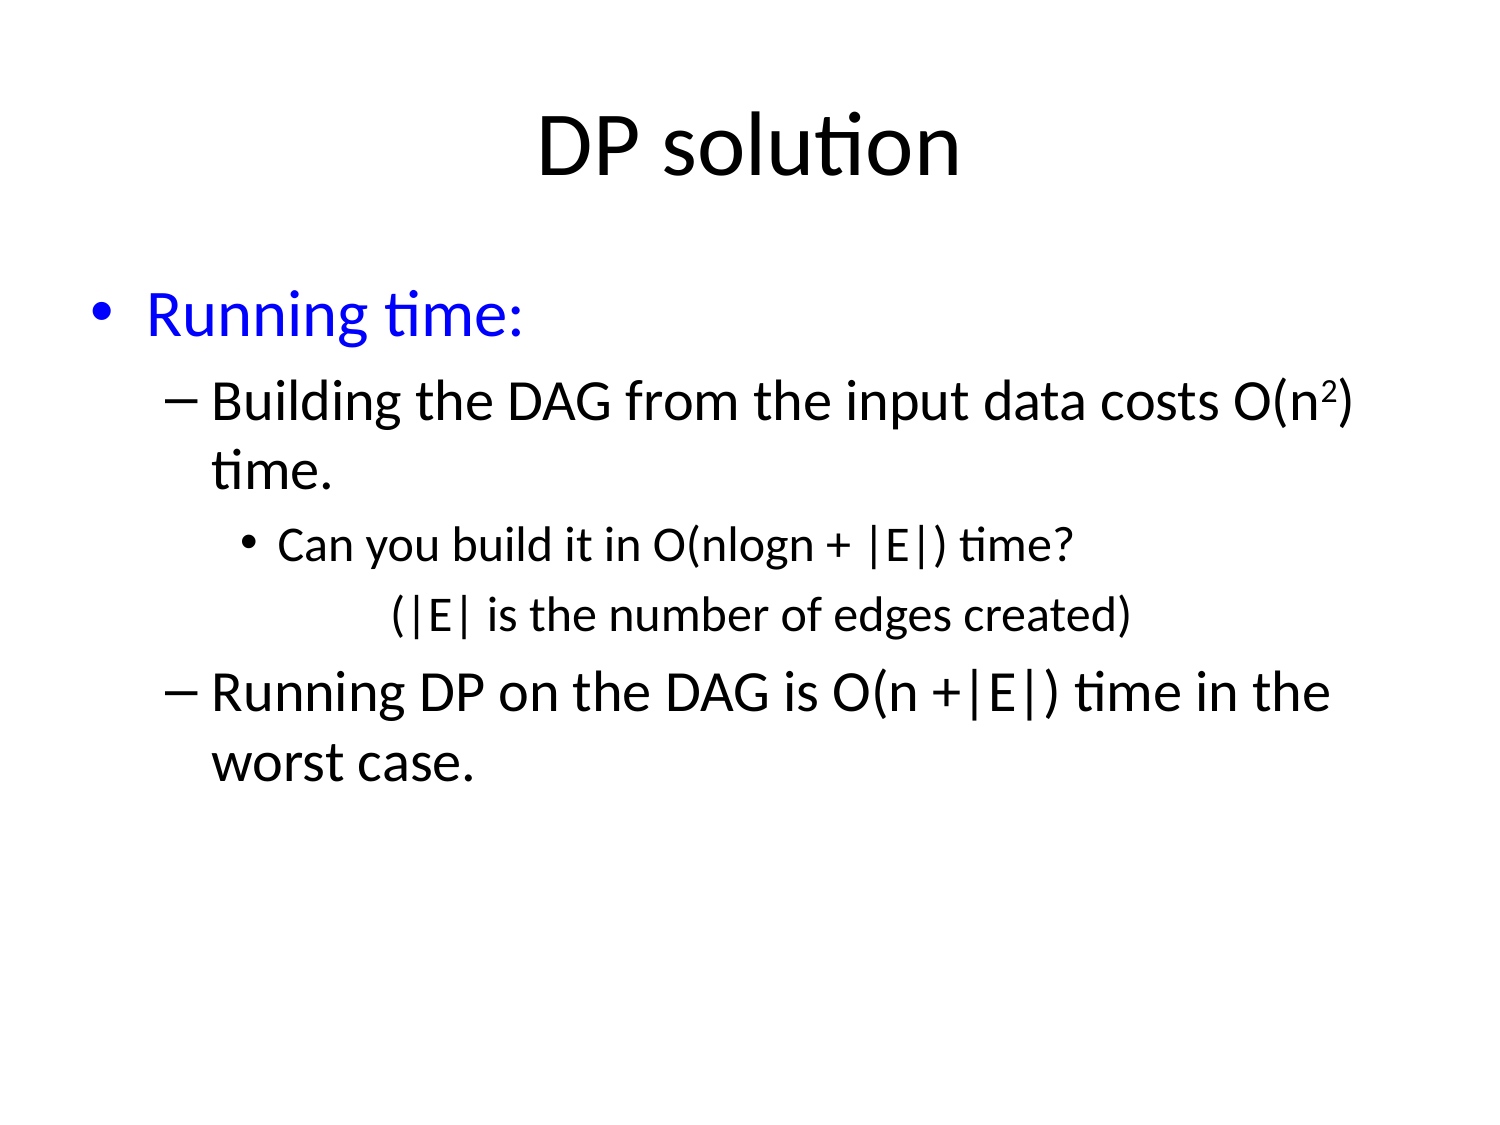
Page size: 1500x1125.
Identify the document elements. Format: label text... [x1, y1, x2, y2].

list Running time: Building the DAG from the input data costs O(n2) time. Can you build it in O(nlogn + |E|) time? (|E| is the number of edges created) Running DP on the DAG is O(n +|E|) time in the worst case. [75, 262, 1425, 889]
title DP solution [75, 45, 1425, 233]
